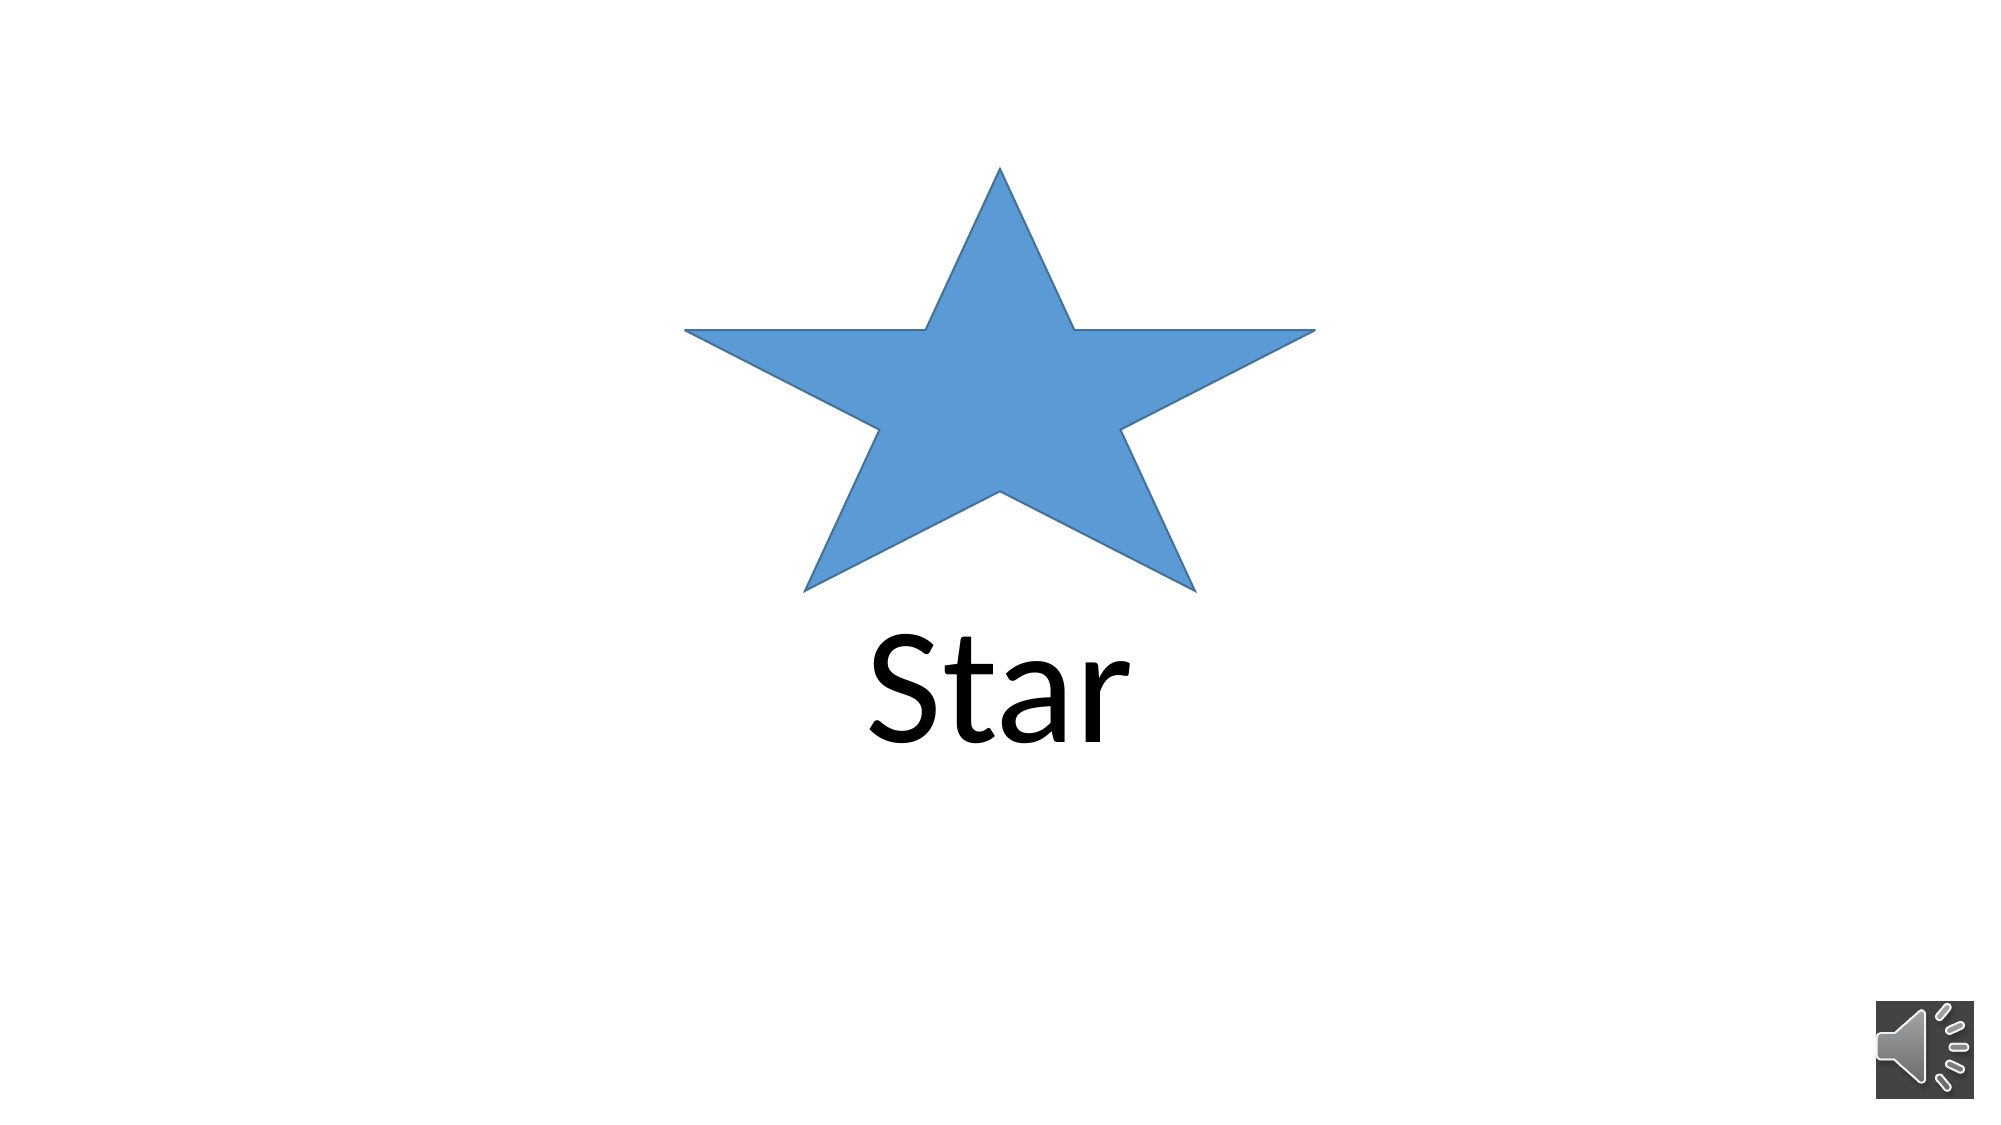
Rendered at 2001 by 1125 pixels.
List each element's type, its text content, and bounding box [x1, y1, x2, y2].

text_box [684, 166, 1316, 594]
picture [1874, 999, 1975, 1100]
subtitle Star [249, 590, 1750, 863]
